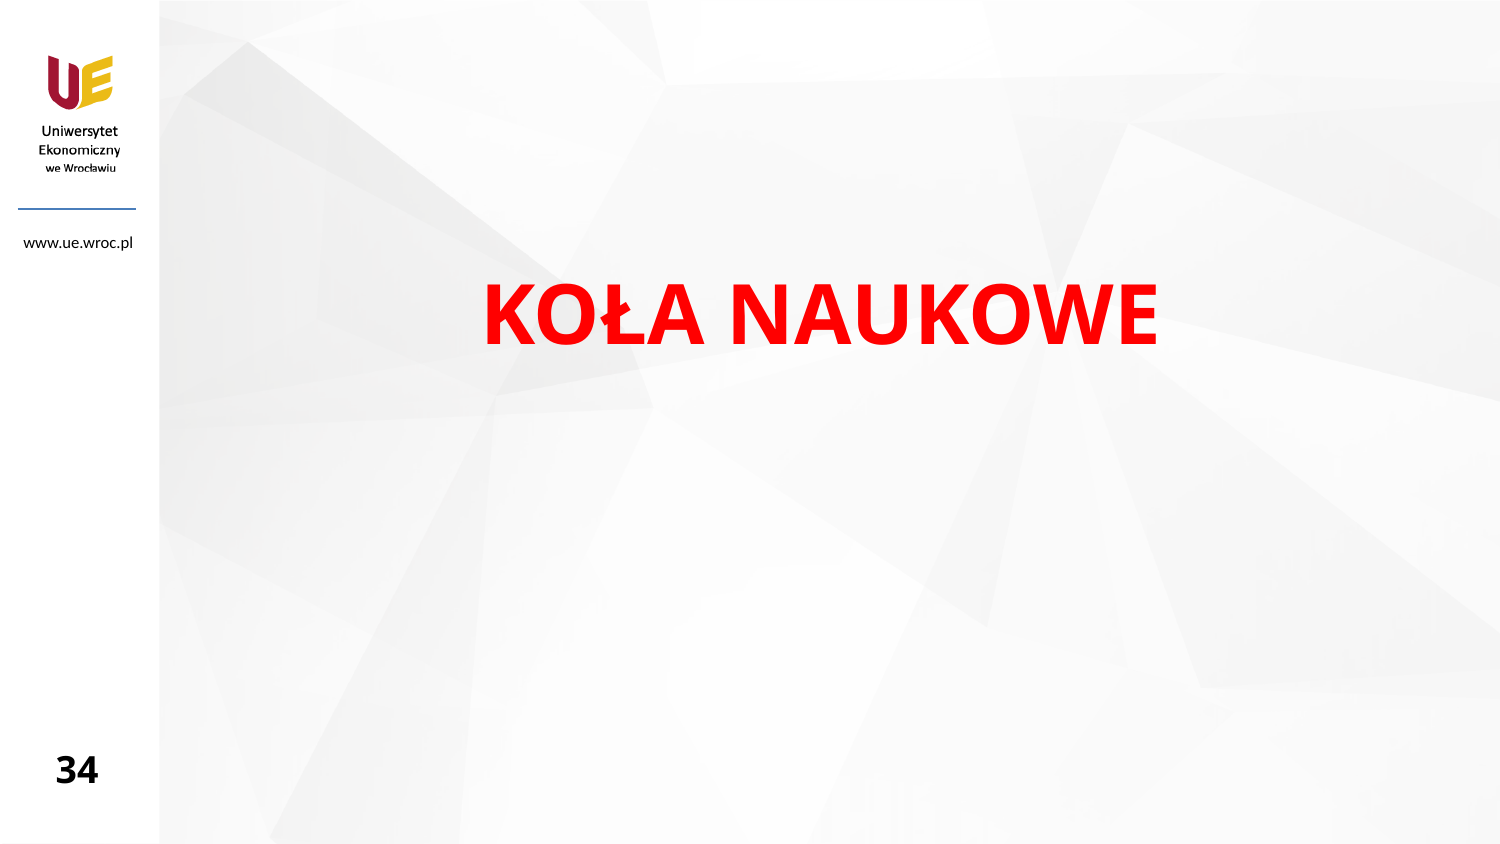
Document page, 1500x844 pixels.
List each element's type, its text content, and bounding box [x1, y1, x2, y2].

list KOŁA NAUKOWE [171, 20, 1471, 844]
picture [39, 55, 120, 172]
